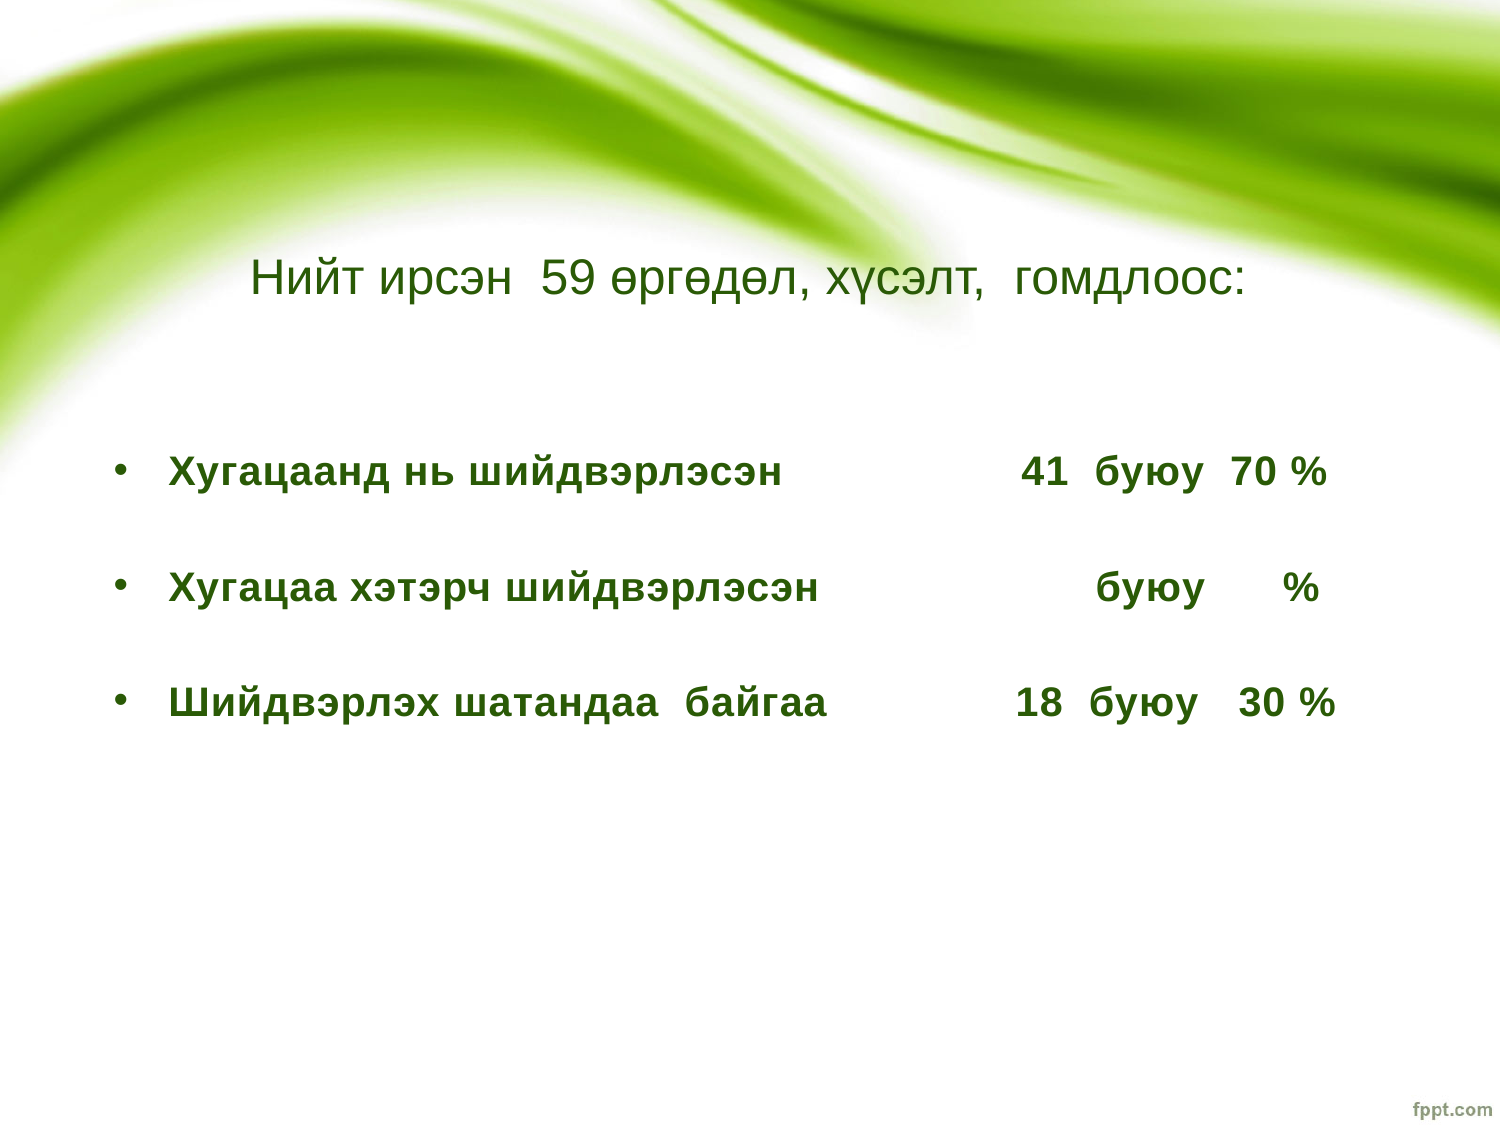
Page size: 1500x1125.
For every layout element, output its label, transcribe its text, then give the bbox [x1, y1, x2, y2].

title Нийт ирсэн 59 өргөдөл, хүсэлт, гомдлоос: [73, 236, 1424, 312]
picture [0, 0, 1500, 1125]
list Хугацаанд нь шийдвэрлэсэн 41 буюу 70 % Хугацаа хэтэрч шийдвэрлэсэн буюу % Шийдвэрлэх шатандаа байгаа 18 буюу 30 % [98, 437, 1402, 889]
